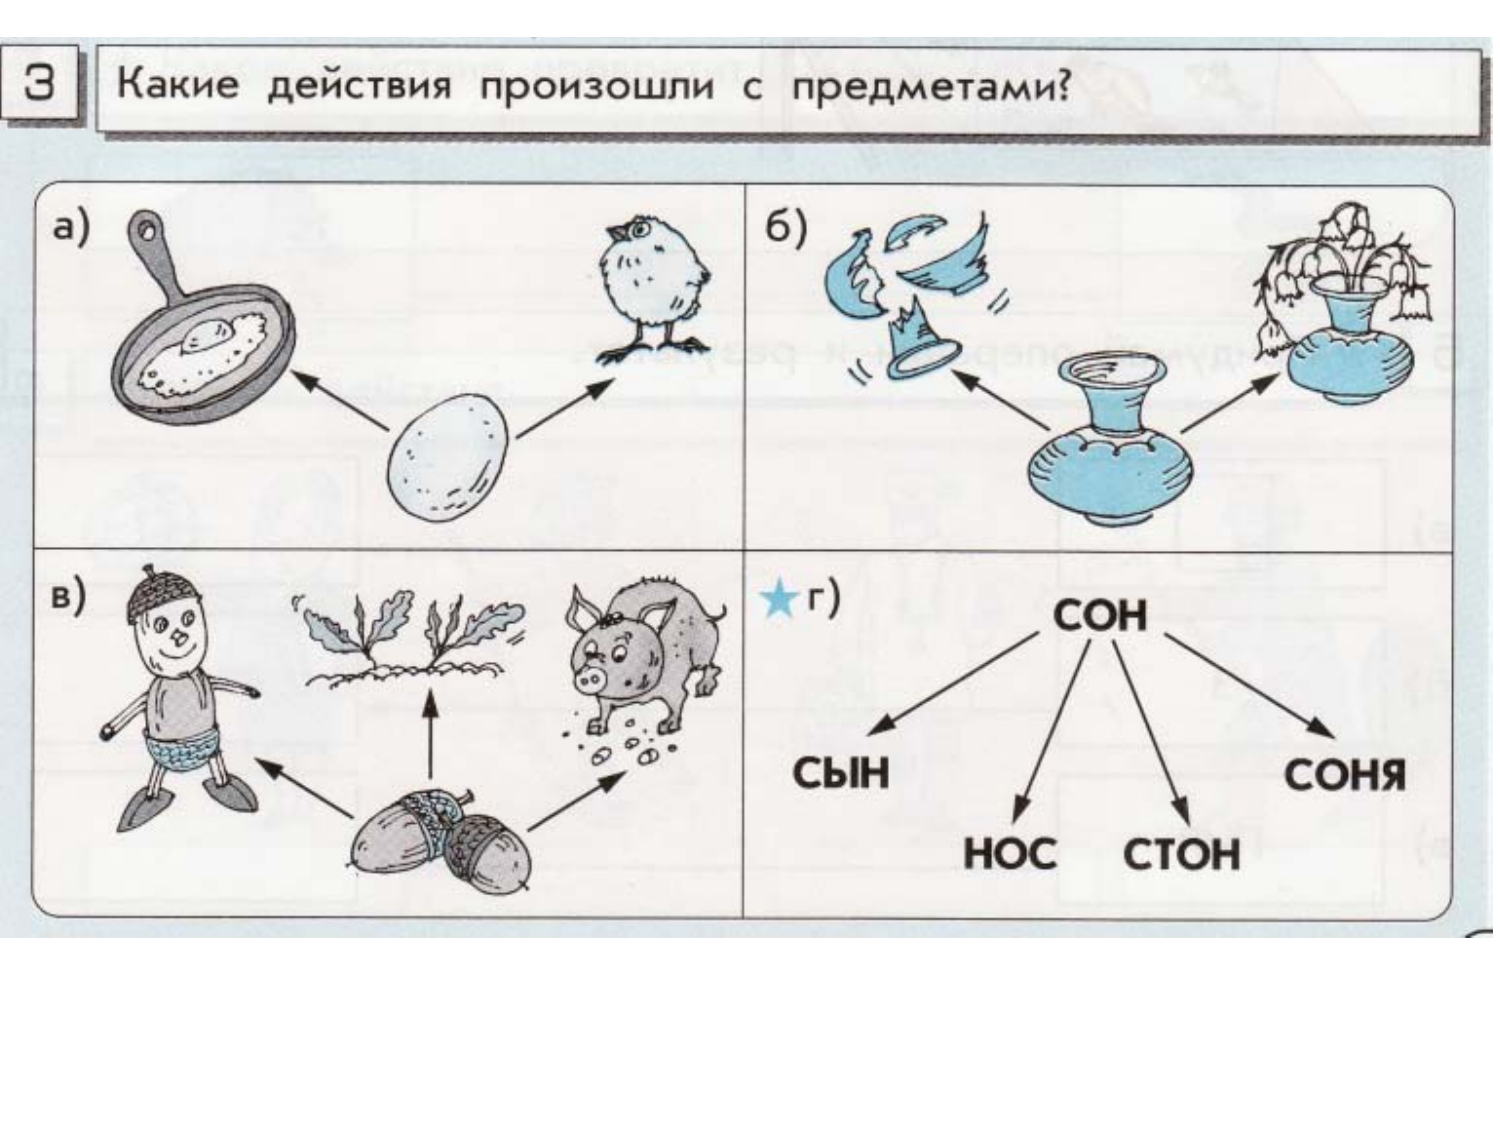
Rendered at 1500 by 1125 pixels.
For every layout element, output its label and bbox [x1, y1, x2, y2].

picture [0, 37, 1493, 938]
